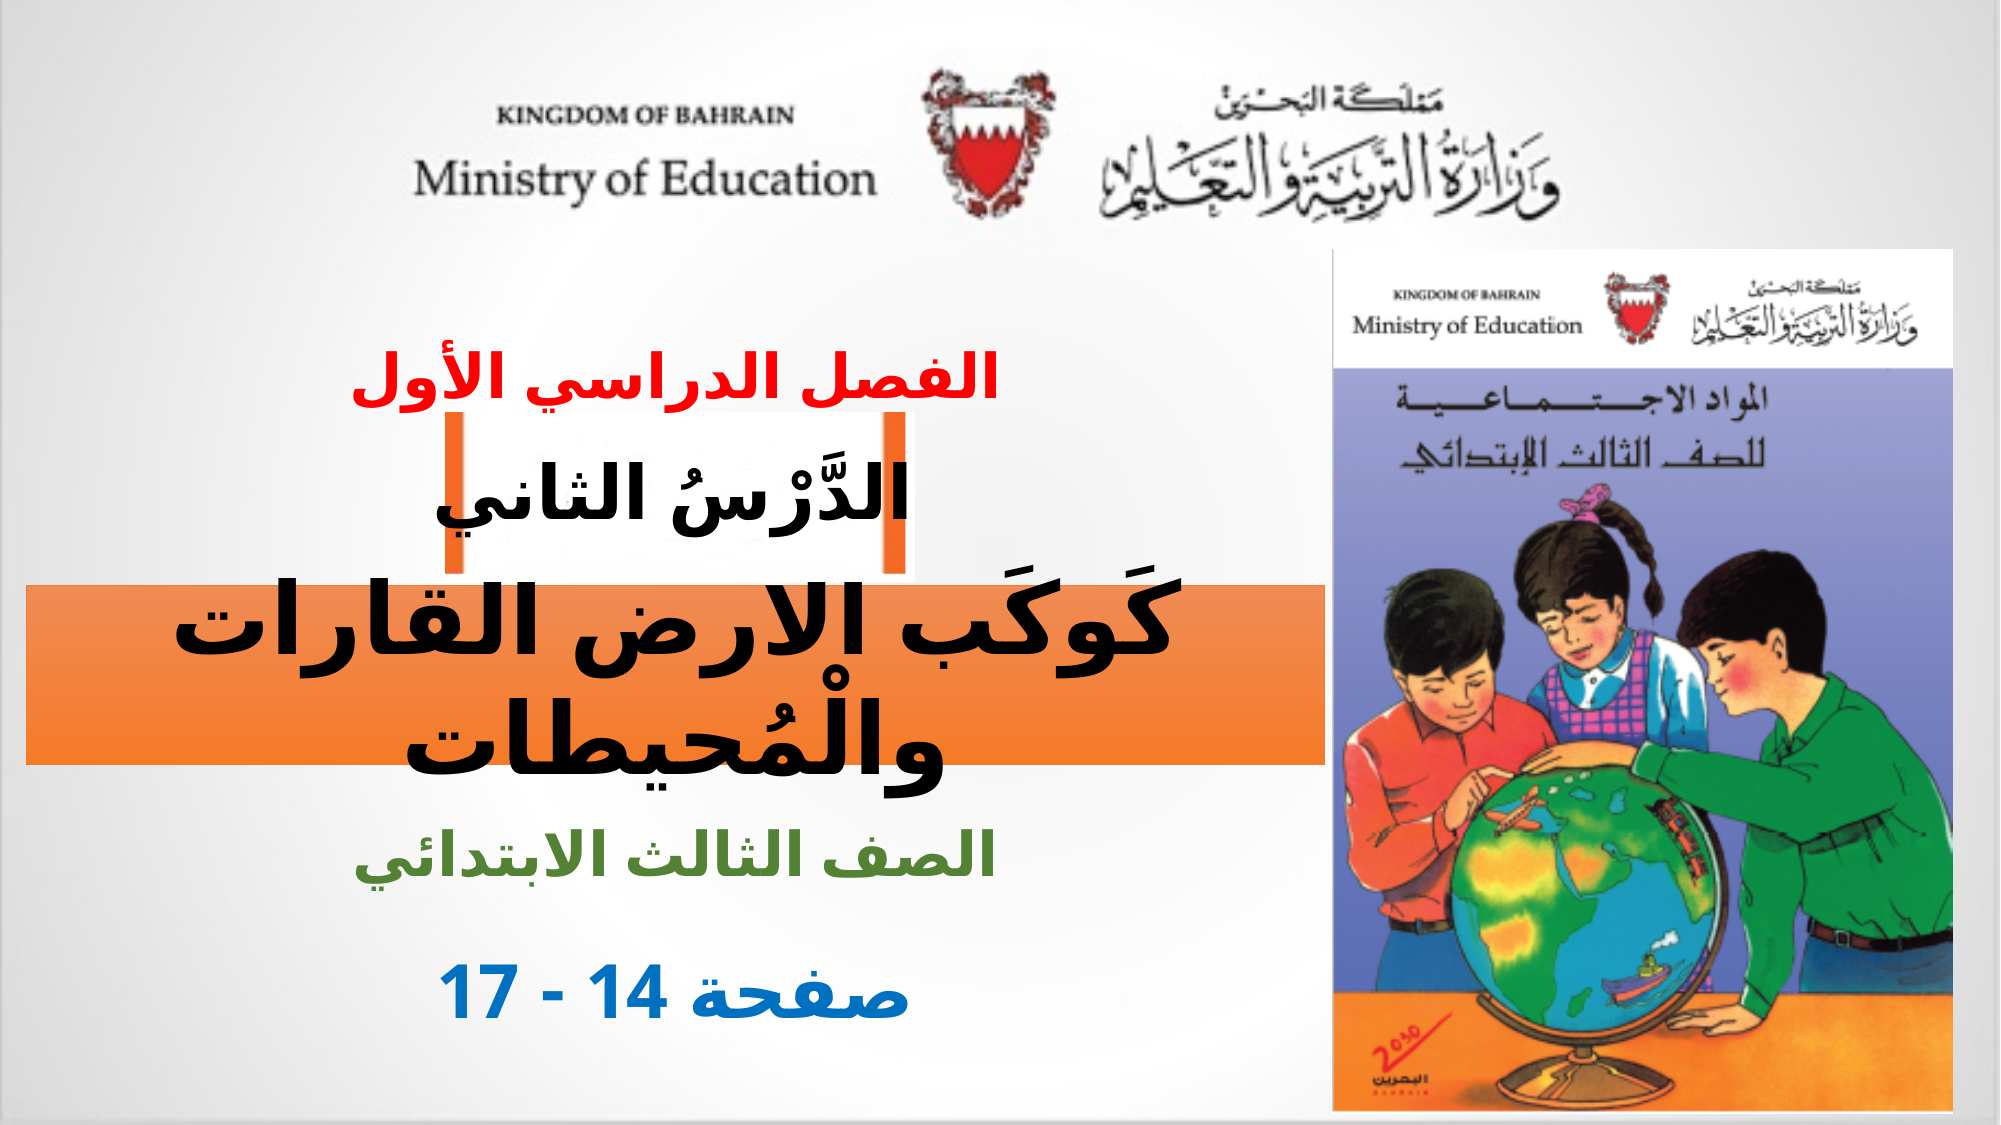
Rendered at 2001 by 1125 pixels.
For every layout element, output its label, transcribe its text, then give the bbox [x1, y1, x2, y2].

picture [0, 0, 2001, 1125]
text_box صفحة 14 - 17 [312, 905, 1039, 1043]
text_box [445, 412, 915, 582]
text_box الفصل الدراسي الأول [312, 281, 1039, 419]
text_box الصف الثالث الابتدائي [312, 765, 1039, 897]
text_box كَوكَب الأَرض الْقارات والْمُحيطات [26, 585, 1325, 765]
